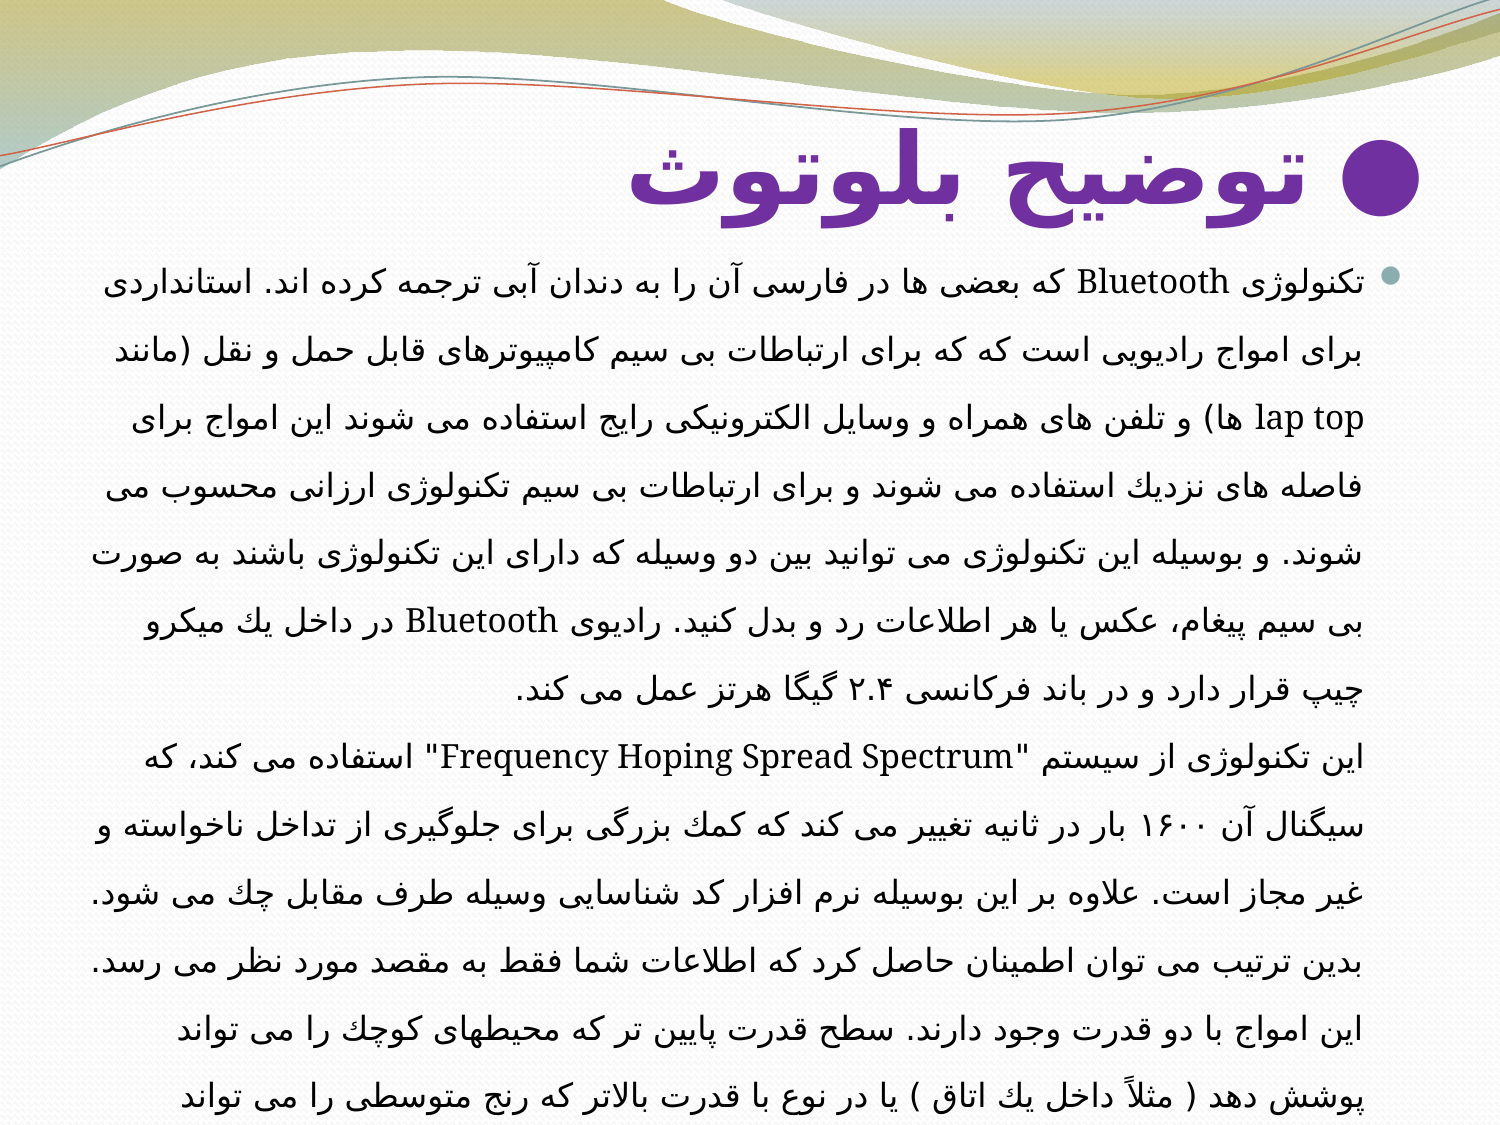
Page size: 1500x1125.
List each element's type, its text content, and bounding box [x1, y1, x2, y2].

title ● توضیح بلوتوث [75, 37, 1425, 224]
list تکنولوژی Bluetooth كه بعضی ها در فارسی آن را به دندان آبی ترجمه كرده اند. استانداردی برای امواج رادیویی است كه كه برای ارتباطات بی سیم کامپیوترهای قابل حمل و نقل (مانند lap top ها) و تلفن های همراه و وسایل الكترونیكی رایج استفاده می شوند این امواج برای فاصله های نزدیك استفاده می شوند و برای ارتباطات بی سیم تكنولوژی ارزانی محسوب می شوند. و بوسیله این تكنولوژی می توانید بین دو وسیله كه دارای این تكنولوژی باشند به صورت بی سیم پیغام، عكس یا هر اطلاعات رد و بدل كنید. رادیوی Bluetooth در داخل یك میكرو چیپ قرار دارد و در باند فركانسی ۲.۴ گیگا هرتز عمل می كند. این تكنولوژی از سیستم "Frequency Hoping Spread Spectrum" استفاده می كند، كه سیگنال آن ۱۶۰۰ بار در ثانیه تغییر می كند كه كمك بزرگی برای جلوگیری از تداخل ناخواسته و غیر مجاز است. علاوه بر این بوسیله نرم افزار كد شناسایی وسیله طرف مقابل چك می شود. بدین ترتیب می توان اطمینان حاصل كرد كه اطلاعات شما فقط به مقصد مورد نظر می رسد. این امواج با دو قدرت وجود دارند. سطح قدرت پایین تر كه محیطهای كوچك را می تواند پوشش دهد ( مثلاً داخل یك اتاق ) یا در نوع با قدرت بالاتر كه رنج متوسطی را می تواند پوشش دهد. ( مثلاً كل یك خانه را متواند پوشش دهد. ) این سیستم هم برای ارتباط نقطه به نقطه و هم برای ارتباط یك نقطه با چند نقطه می تواند استفاده شود. [75, 224, 1425, 945]
